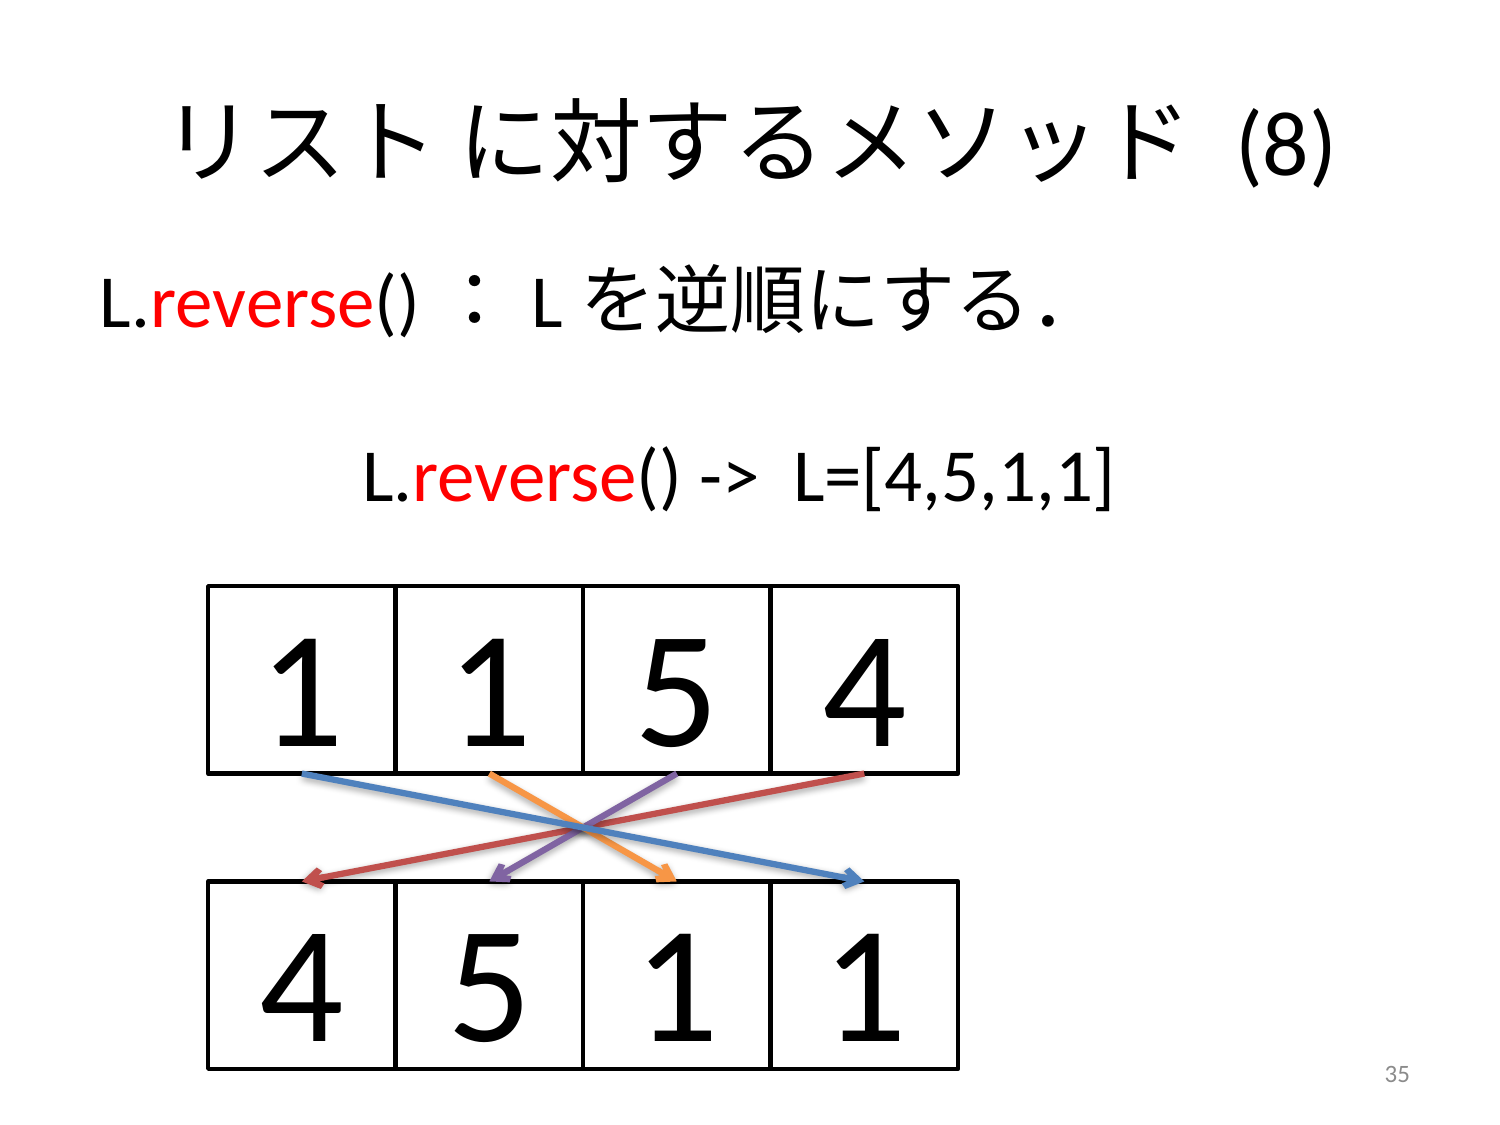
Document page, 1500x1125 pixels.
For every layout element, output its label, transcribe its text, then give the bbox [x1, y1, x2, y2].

text_box 5 [394, 892, 582, 1071]
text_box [301, 773, 865, 882]
text_box 1 [206, 584, 394, 776]
text_box 4 [206, 879, 394, 1071]
title リスト に対するメソッド (8) [74, 44, 1426, 233]
text_box 4 [769, 584, 960, 776]
text_box 1 [769, 879, 960, 1071]
text_box 5 [581, 584, 769, 770]
slide_number 35 [1074, 1042, 1425, 1103]
text_box 1 [394, 584, 581, 770]
text_box 1 [581, 892, 769, 1071]
list L.reverse()：Lを逆順にする． L.reverse() -> L=[4,5,1,1] [84, 262, 1412, 563]
